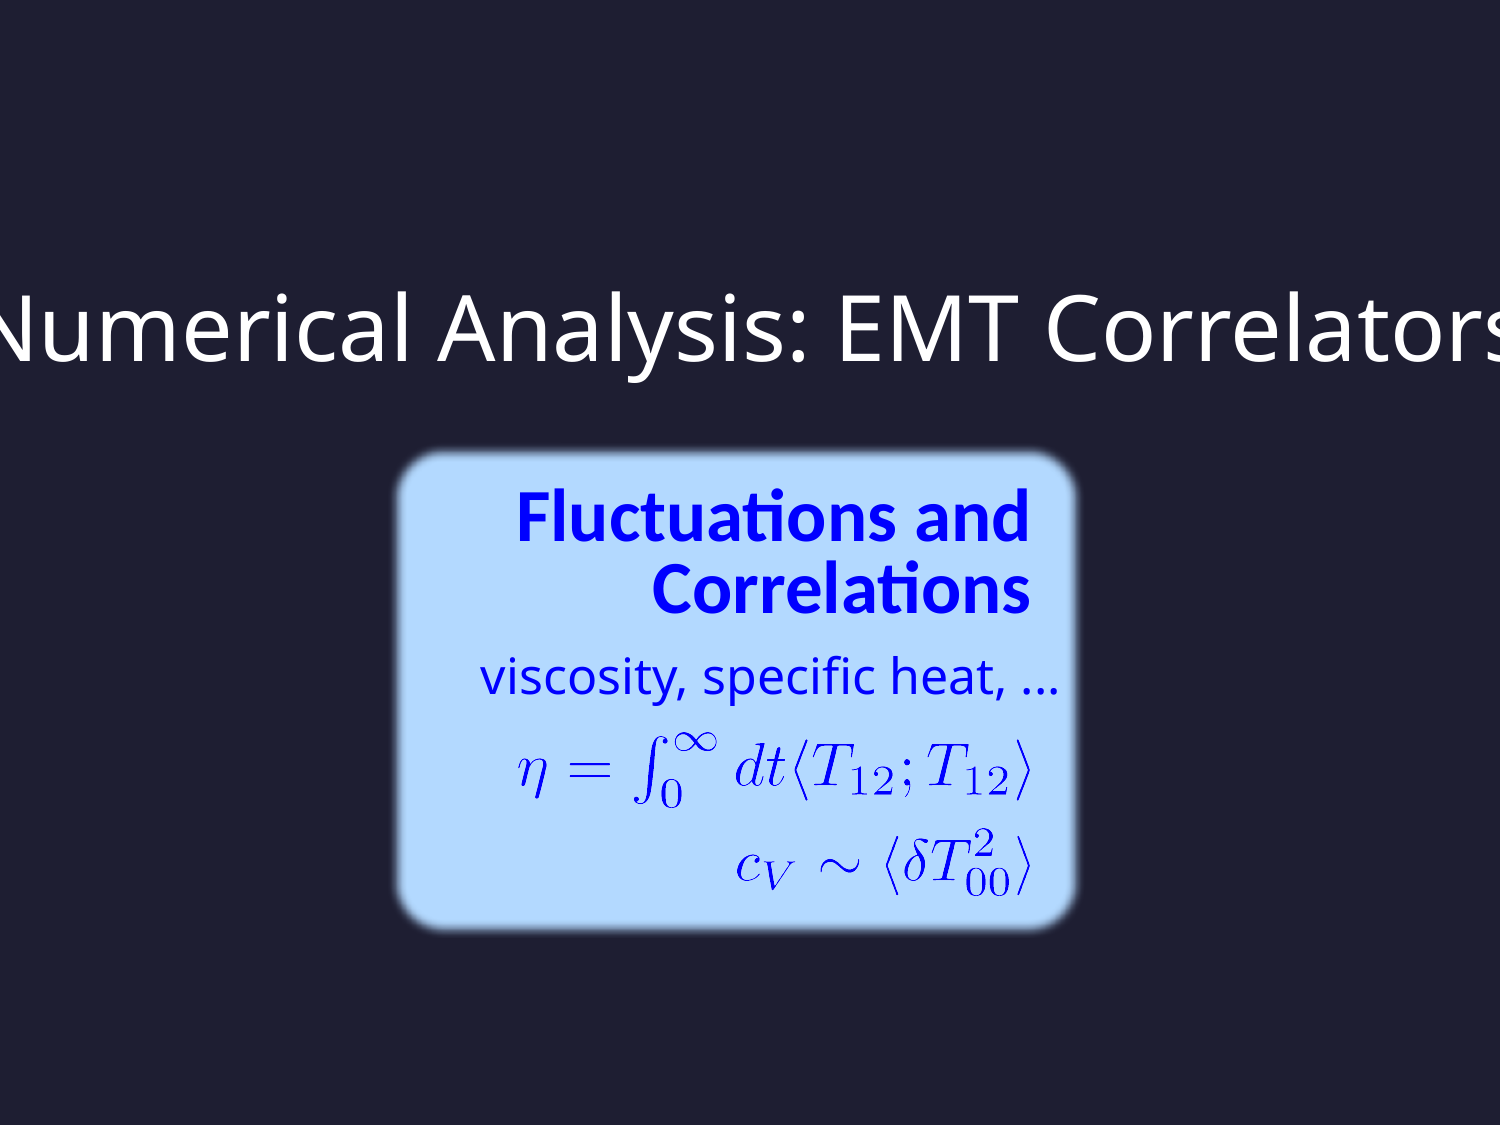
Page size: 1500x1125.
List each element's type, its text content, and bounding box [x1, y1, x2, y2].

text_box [387, 442, 1085, 939]
text_box Numerical Analysis: EMT Correlators [0, 262, 1500, 388]
